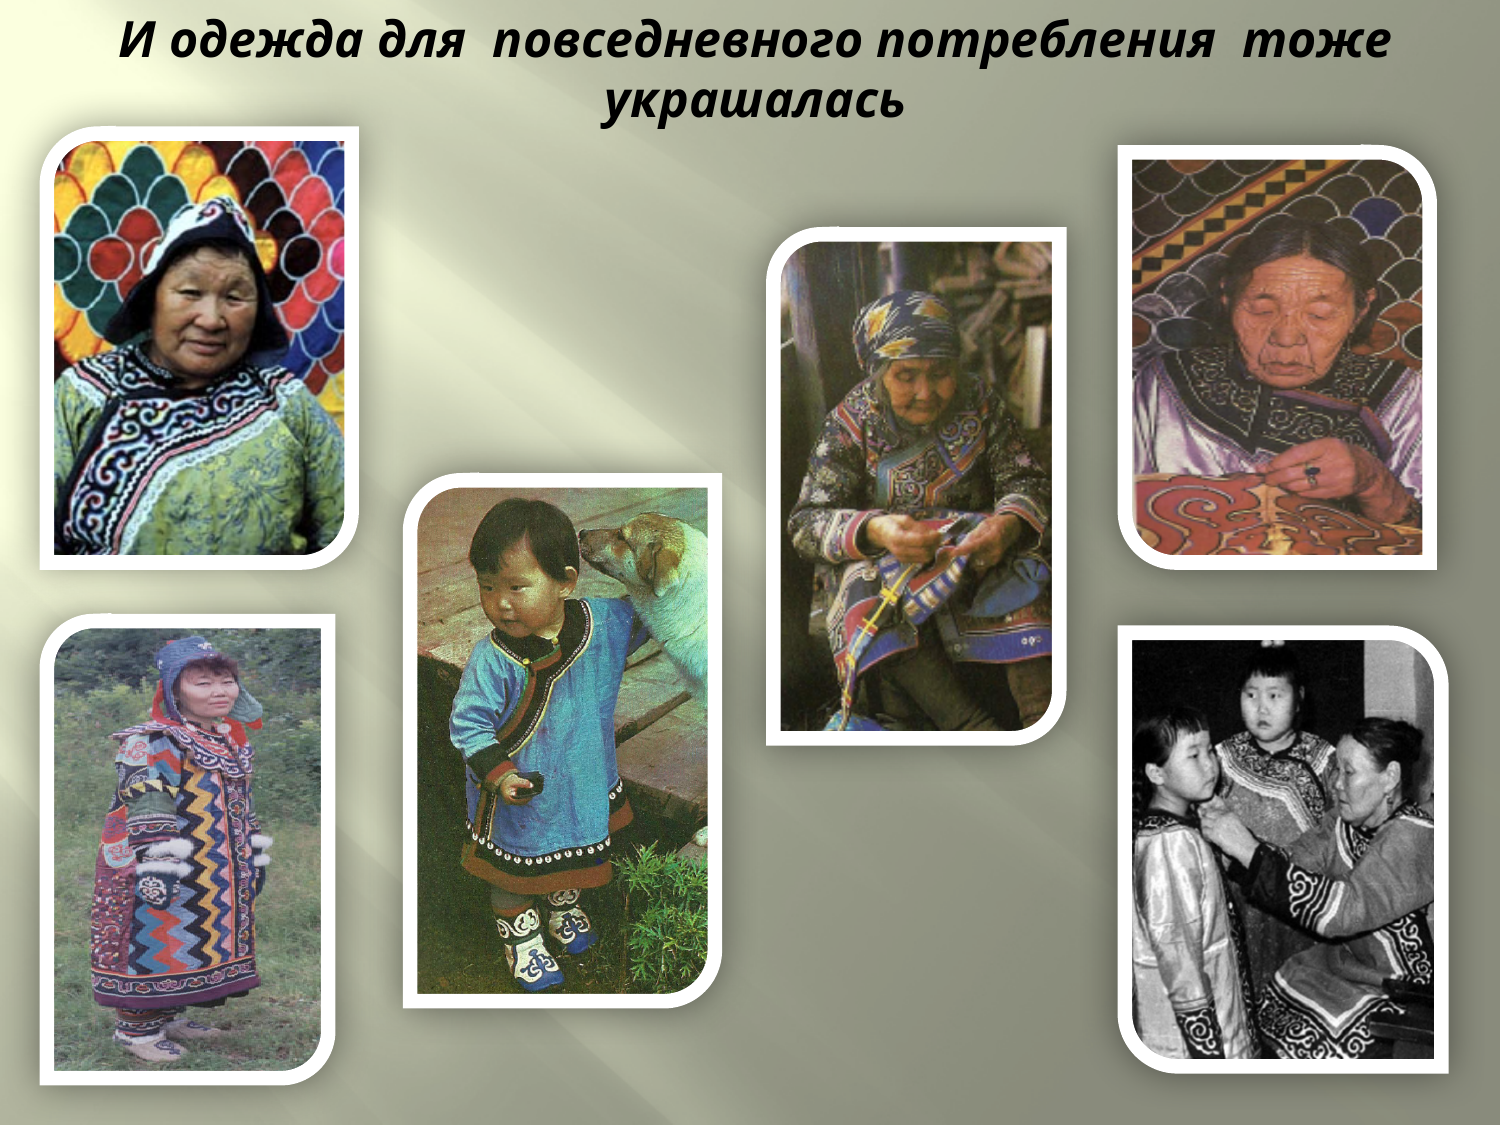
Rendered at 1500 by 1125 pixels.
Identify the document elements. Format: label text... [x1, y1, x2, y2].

picture [409, 480, 716, 1002]
picture [1124, 632, 1442, 1067]
picture [1124, 152, 1430, 563]
picture [46, 133, 352, 563]
picture [46, 620, 329, 1079]
text_box И одежда для повседневного потребления тоже украшалась [81, 0, 1430, 135]
picture [773, 234, 1060, 739]
